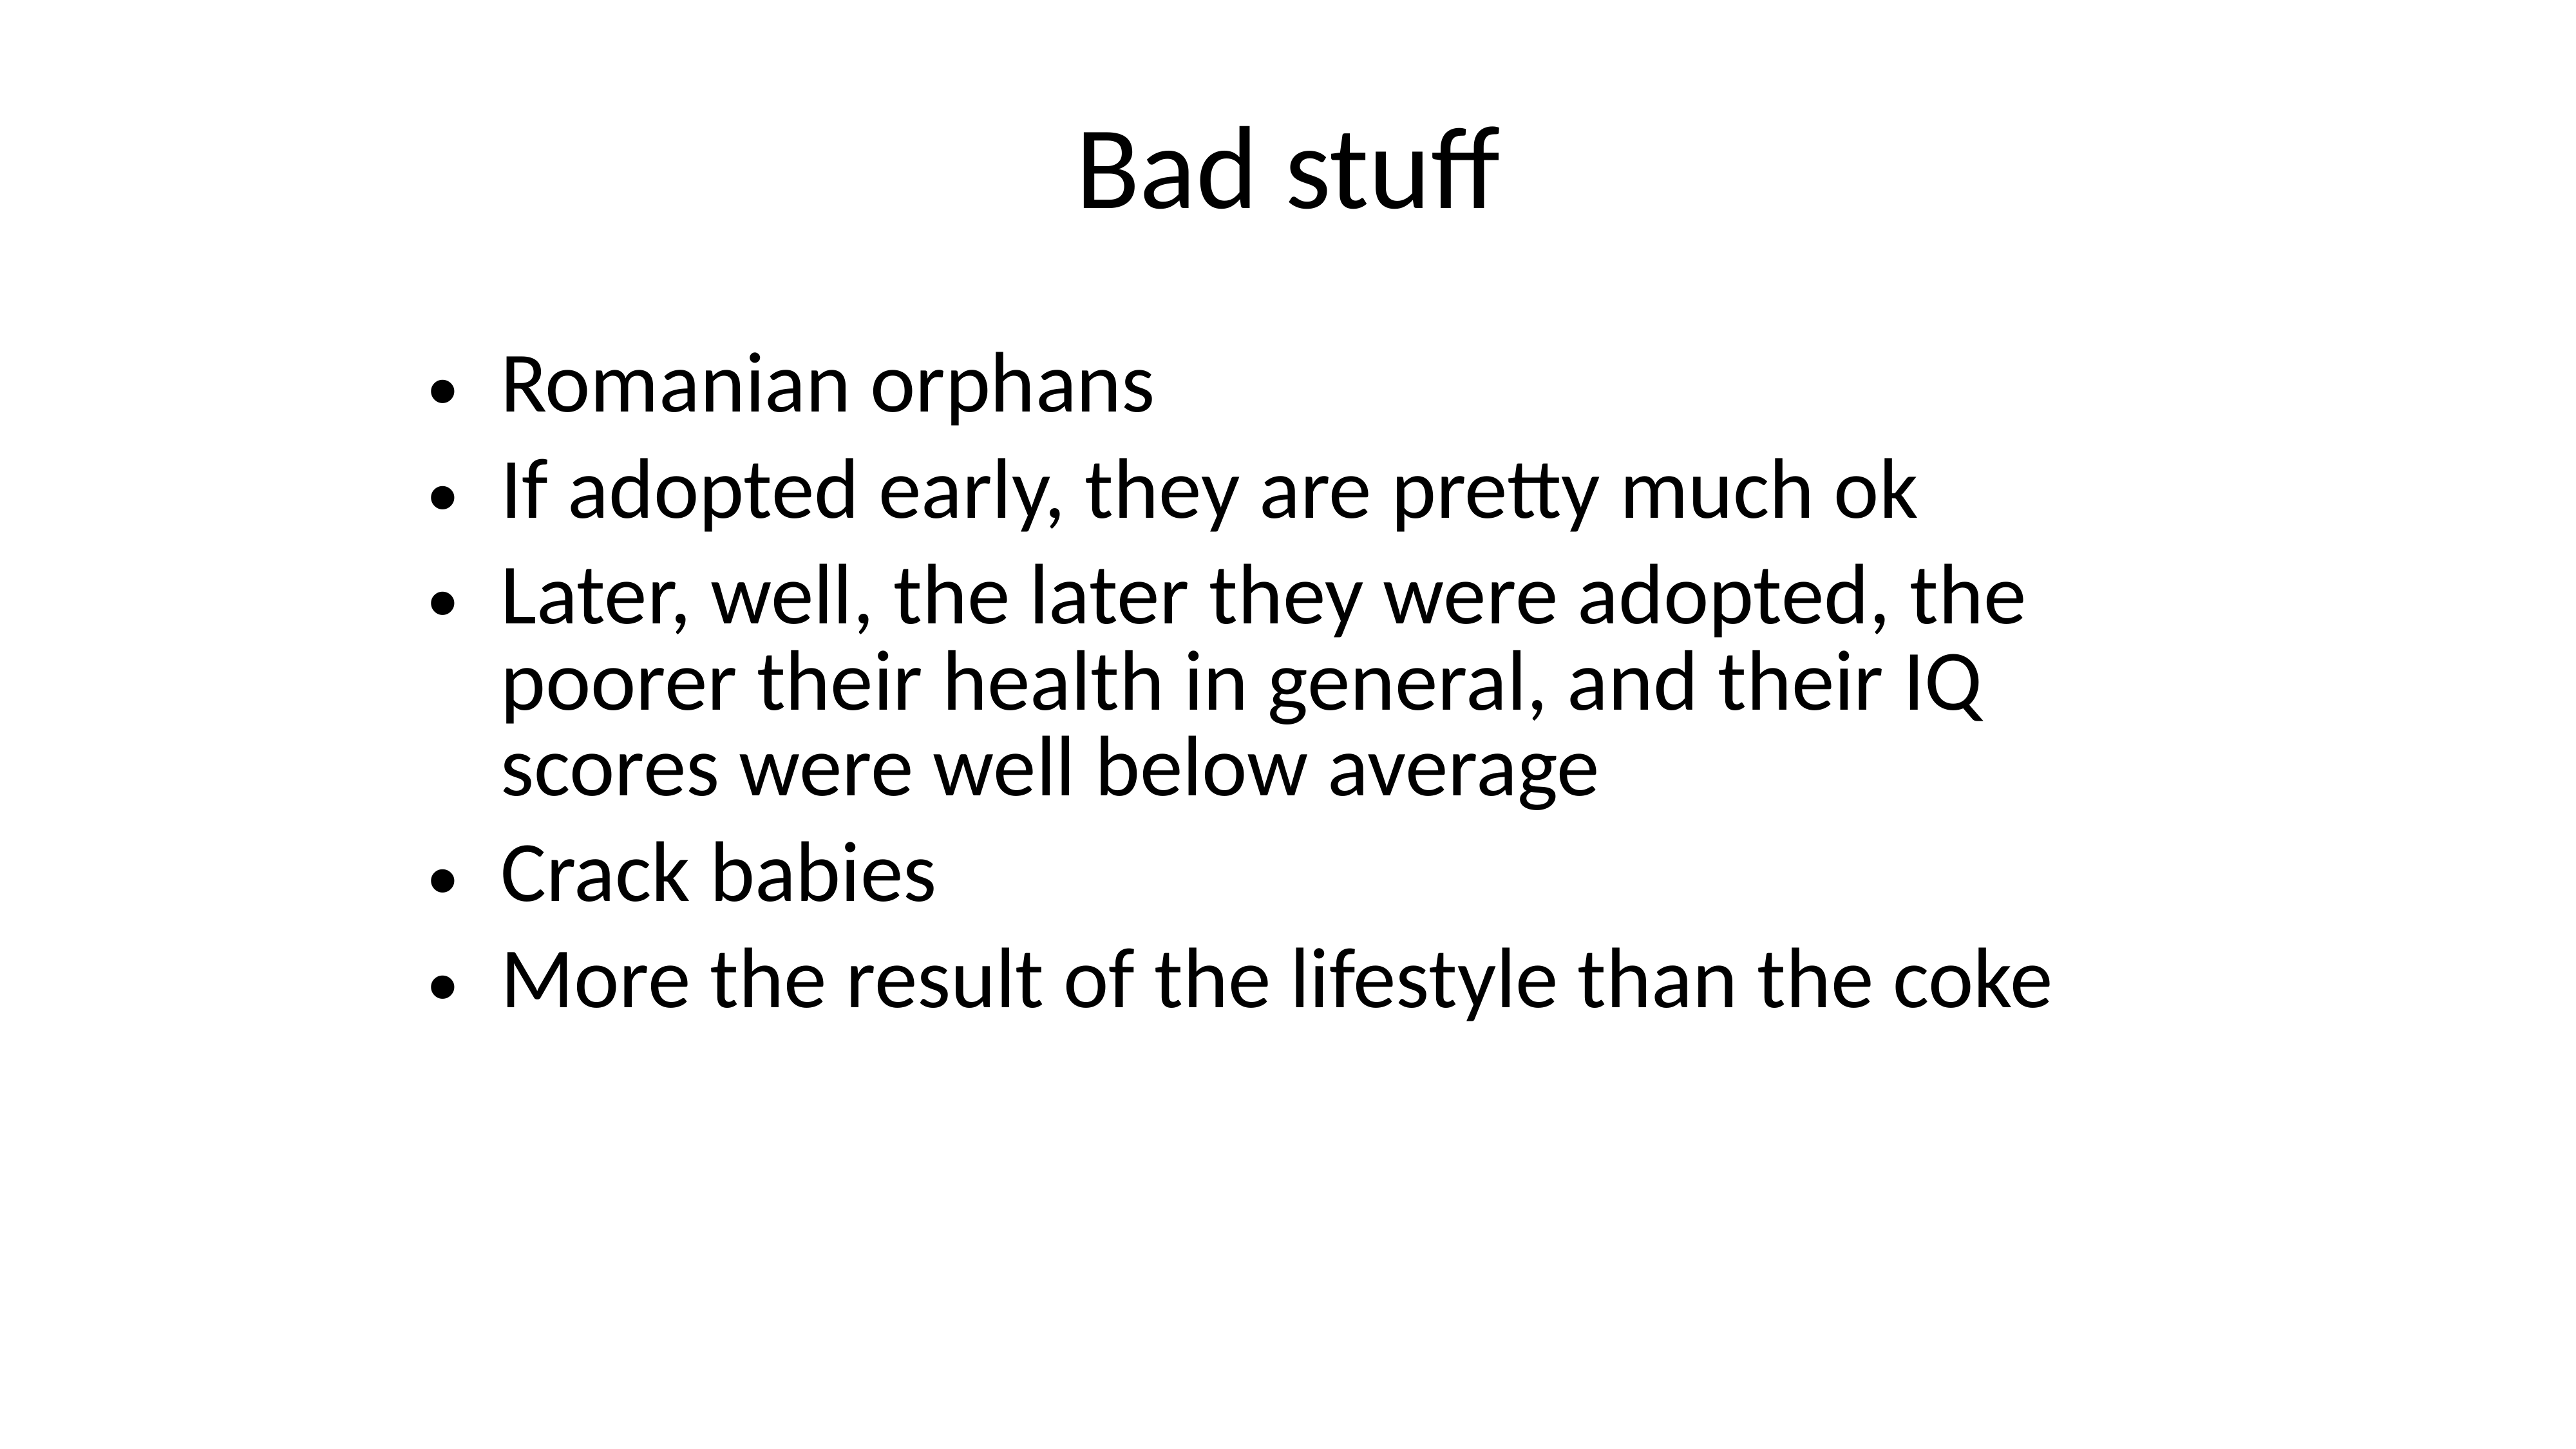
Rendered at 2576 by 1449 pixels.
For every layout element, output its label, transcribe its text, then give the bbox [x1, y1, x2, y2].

title Bad stuff [417, 57, 2159, 301]
list Romanian orphans If adopted early, they are pretty much ok Later, well, the later they were adopted, the poorer their health in general, and their IQ scores were well below average Crack babies More the result of the lifestyle than the coke [417, 337, 2159, 1296]
